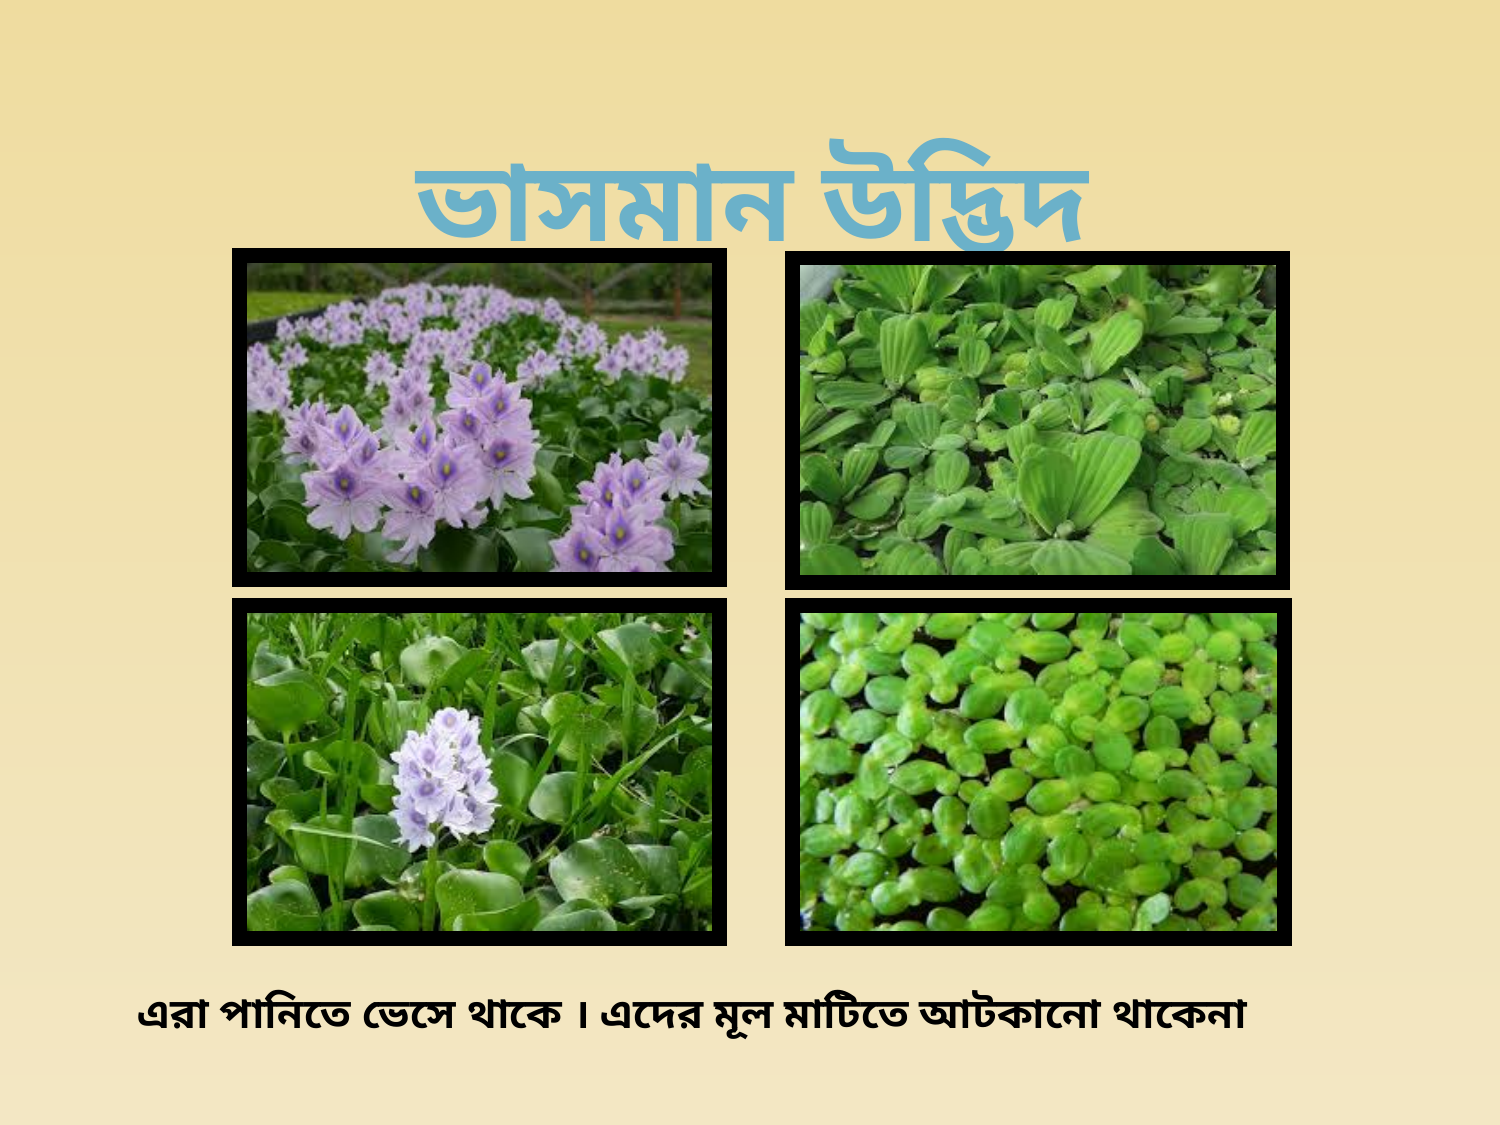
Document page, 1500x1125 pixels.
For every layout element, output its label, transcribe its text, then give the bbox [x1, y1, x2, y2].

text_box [246, 262, 1278, 932]
text_box ভাসমান উদ্ভিদ [401, 121, 1104, 262]
text_box এরা পানিতে ভেসে থাকে । এদের মূল মাটিতে আটকানো থাকেনা [122, 979, 1423, 1044]
